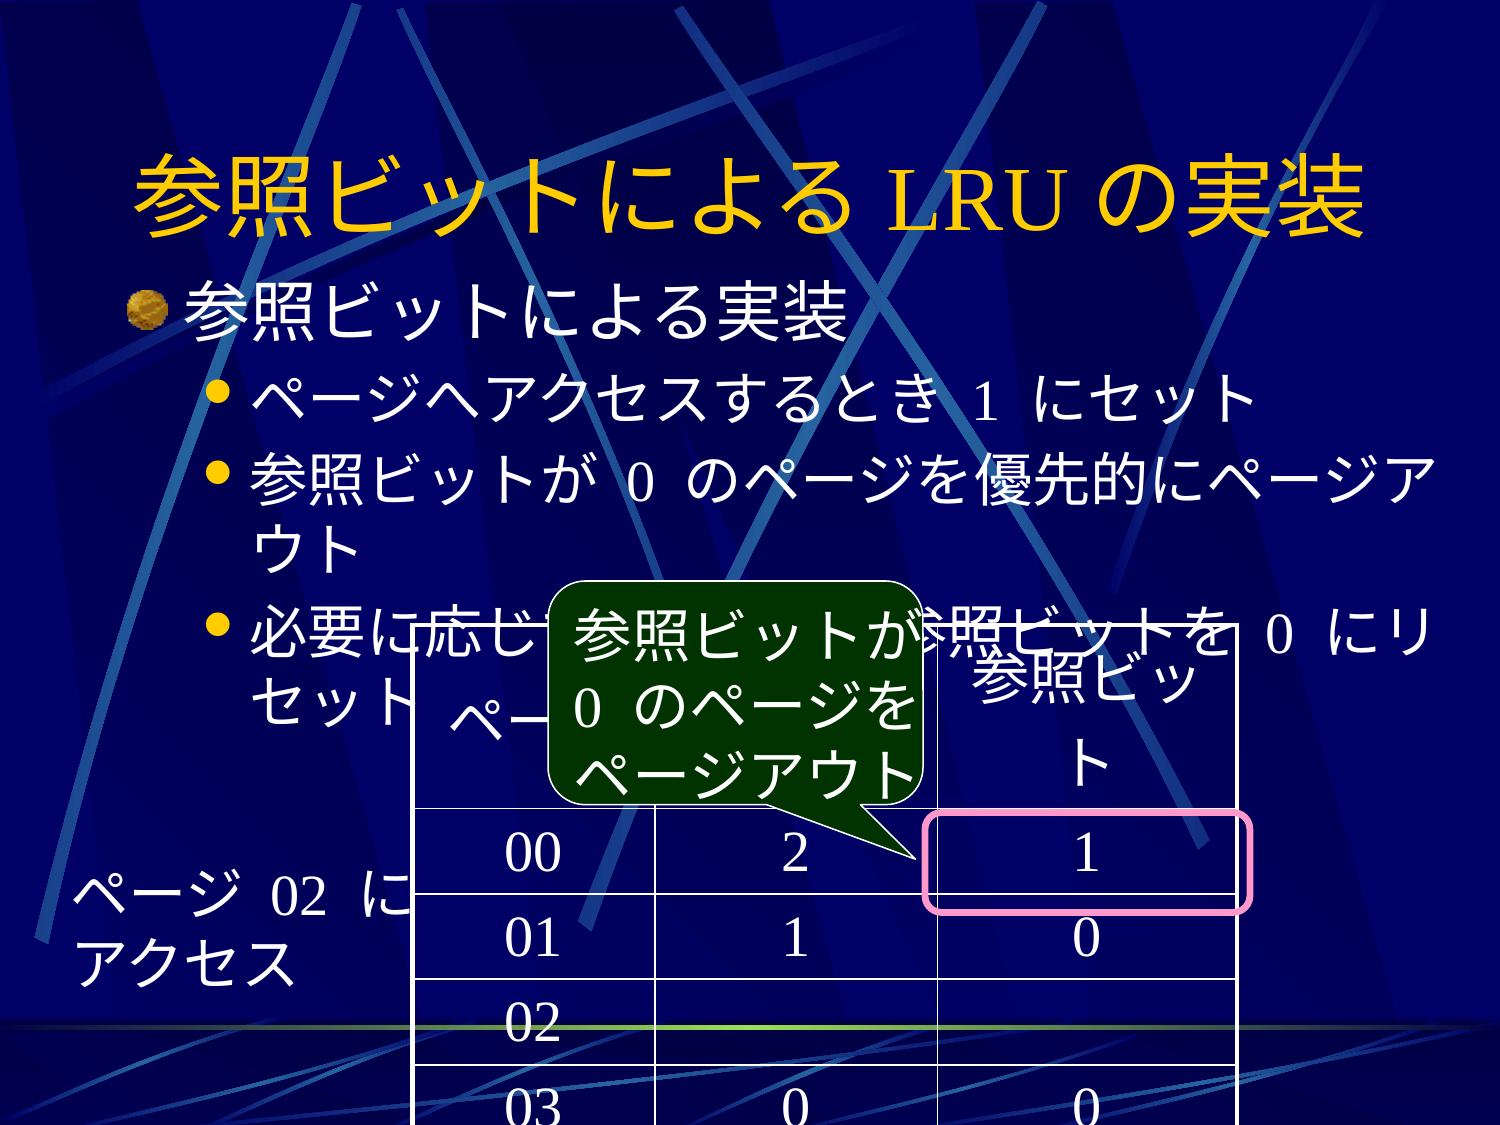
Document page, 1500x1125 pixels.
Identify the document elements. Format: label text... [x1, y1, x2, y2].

table_cell 03 [415, 1066, 654, 1125]
table_cell [656, 980, 937, 1064]
table_cell [938, 980, 1235, 1064]
table_header ページ [415, 627, 654, 808]
table_cell 0 [938, 1066, 1235, 1125]
table_cell 02 [415, 980, 654, 1064]
table_cell 2 [656, 809, 937, 893]
table_cell 00 [415, 809, 654, 893]
text_box [924, 812, 1250, 913]
table_cell 0 [656, 1066, 937, 1125]
list 参照ビットによる実装 ページへアクセスするとき 1 にセット 参照ビットが 0 のページを優先的にページアウト 必要に応じて全ページの参照ビットを 0 にリセット [112, 262, 1500, 613]
title 参照ビットによるLRUの実装 [112, 131, 1388, 257]
text_box 参照ビットが 0 のページを ページアウト [548, 580, 924, 860]
text_box ページ 02 に アクセス [55, 849, 431, 1005]
table_cell 01 [431, 895, 654, 978]
table_cell 1 [656, 895, 937, 978]
table_header ページ枠 [862, 627, 937, 808]
table_header 参照ビット [938, 627, 1235, 808]
table_cell 0 [938, 913, 1235, 978]
picture [127, 290, 168, 330]
